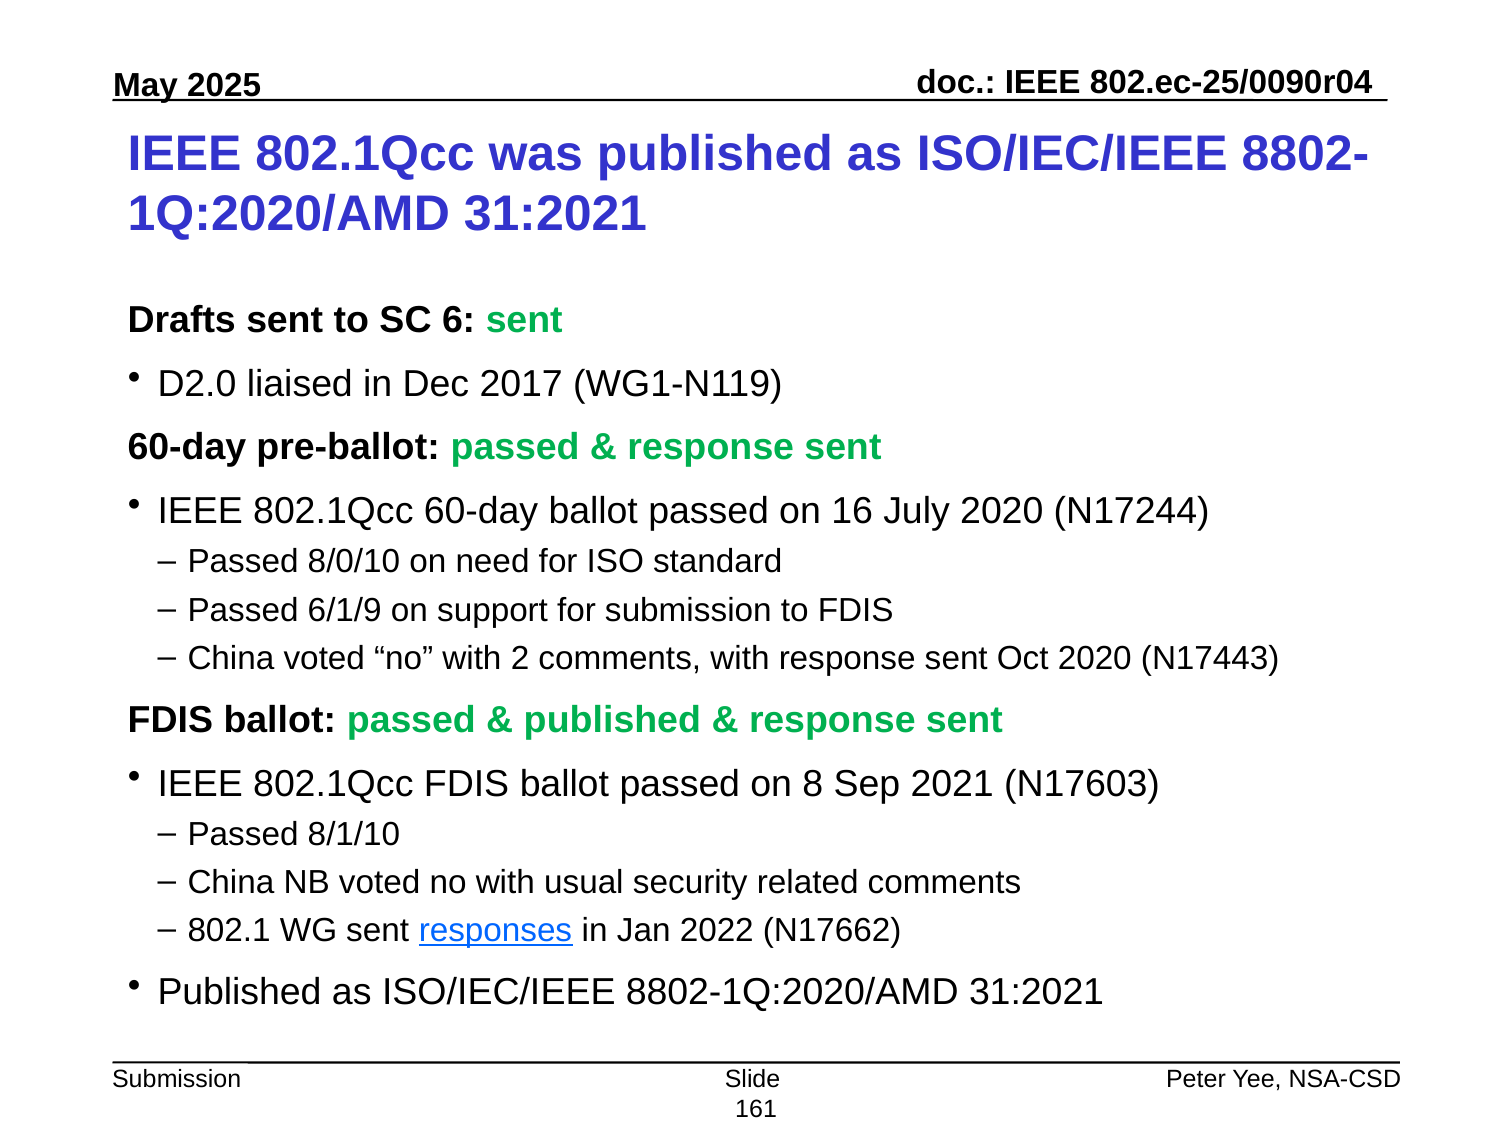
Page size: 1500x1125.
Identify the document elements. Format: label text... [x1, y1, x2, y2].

title IEEE 802.1Qcc was published as ISO/IEC/IEEE 8802-1Q:2020/AMD 31:2021 [112, 112, 1388, 287]
slide_number Slide 161 [709, 1061, 803, 1093]
footer Peter Yee, NSA-CSD [1164, 1061, 1402, 1093]
list Drafts sent to SC 6: sent D2.0 liaised in Dec 2017 (WG1-N119) 60-day pre-ballot: passed & response sent IEEE 802.1Qcc 60-day ballot passed on 16 July 2020 (N17244) Passed 8/0/10 on need for ISO standard Passed 6/1/9 on support for submission to FDIS China voted “no” with 2 comments, with response sent Oct 2020 (N17443) FDIS ballot: passed & published & response sent IEEE 802.1Qcc FDIS ballot passed on 8 Sep 2021 (N17603) Passed 8/1/10 China NB voted no with usual security related comments 802.1 WG sent responses in Jan 2022 (N17662) Published as ISO/IEC/IEEE 8802-1Q:2020/AMD 31:2021 [112, 287, 1388, 963]
